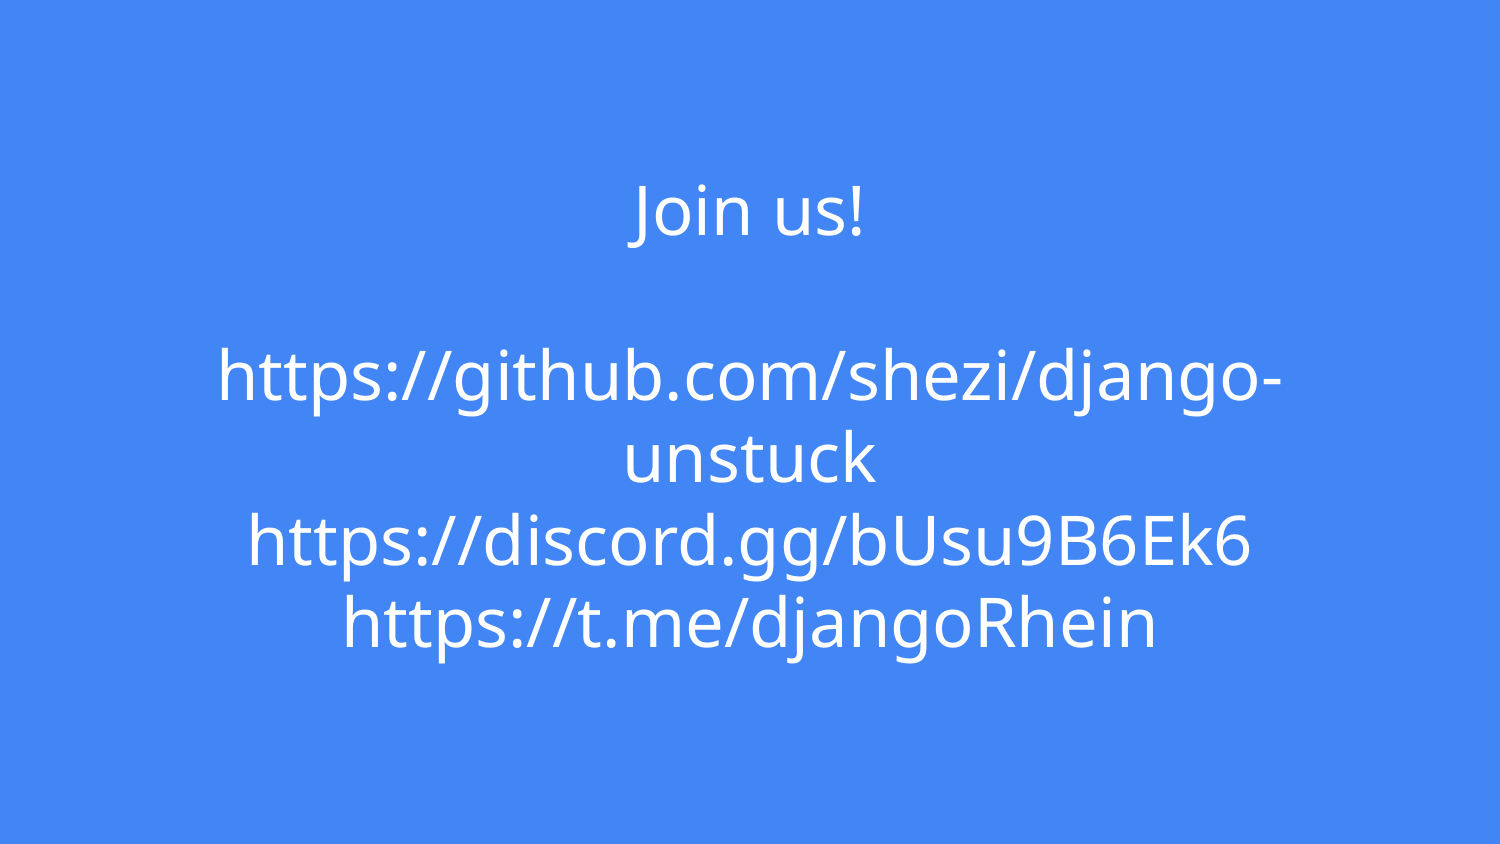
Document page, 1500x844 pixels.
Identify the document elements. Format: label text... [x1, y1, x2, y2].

title Join us! https://github.com/shezi/django-unstuck https://discord.gg/bUsu9B6Ek6 https://t.me/djangoRhein [75, 58, 1425, 771]
